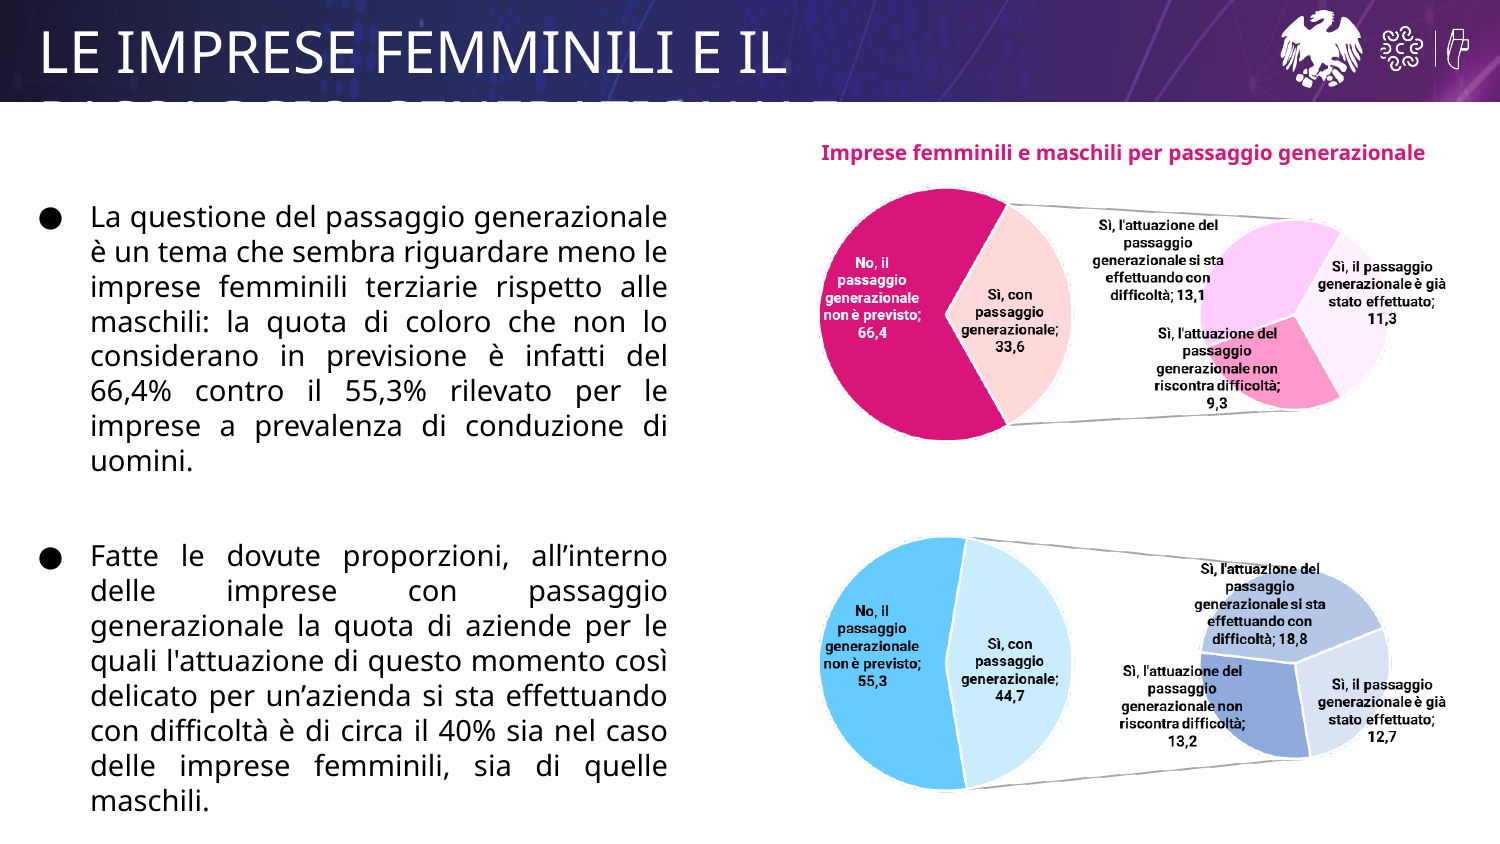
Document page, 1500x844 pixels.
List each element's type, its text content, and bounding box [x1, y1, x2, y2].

text_box La questione del passaggio generazionale è un tema che sembra riguardare meno le imprese femminili terziarie rispetto alle maschili: la quota di coloro che non lo considerano in previsione è infatti del 66,4% contro il 55,3% rilevato per le imprese a prevalenza di conduzione di uomini. Fatte le dovute proporzioni, all’interno delle imprese con passaggio generazionale la quota di aziende per le quali l'attuazione di questo momento così delicato per un’azienda si sta effettuando con difficoltà è di circa il 40% sia nel caso delle imprese femminili, sia di quelle maschili. [0, 182, 684, 833]
text_box LE IMPRESE FEMMINILI E IL PASSAGGIO GENERAZIONALE [23, 111, 1052, 171]
picture [0, 0, 1500, 102]
picture [757, 138, 1452, 838]
text_box Imprese femminili e maschili per passaggio generazionale [779, 127, 1468, 178]
